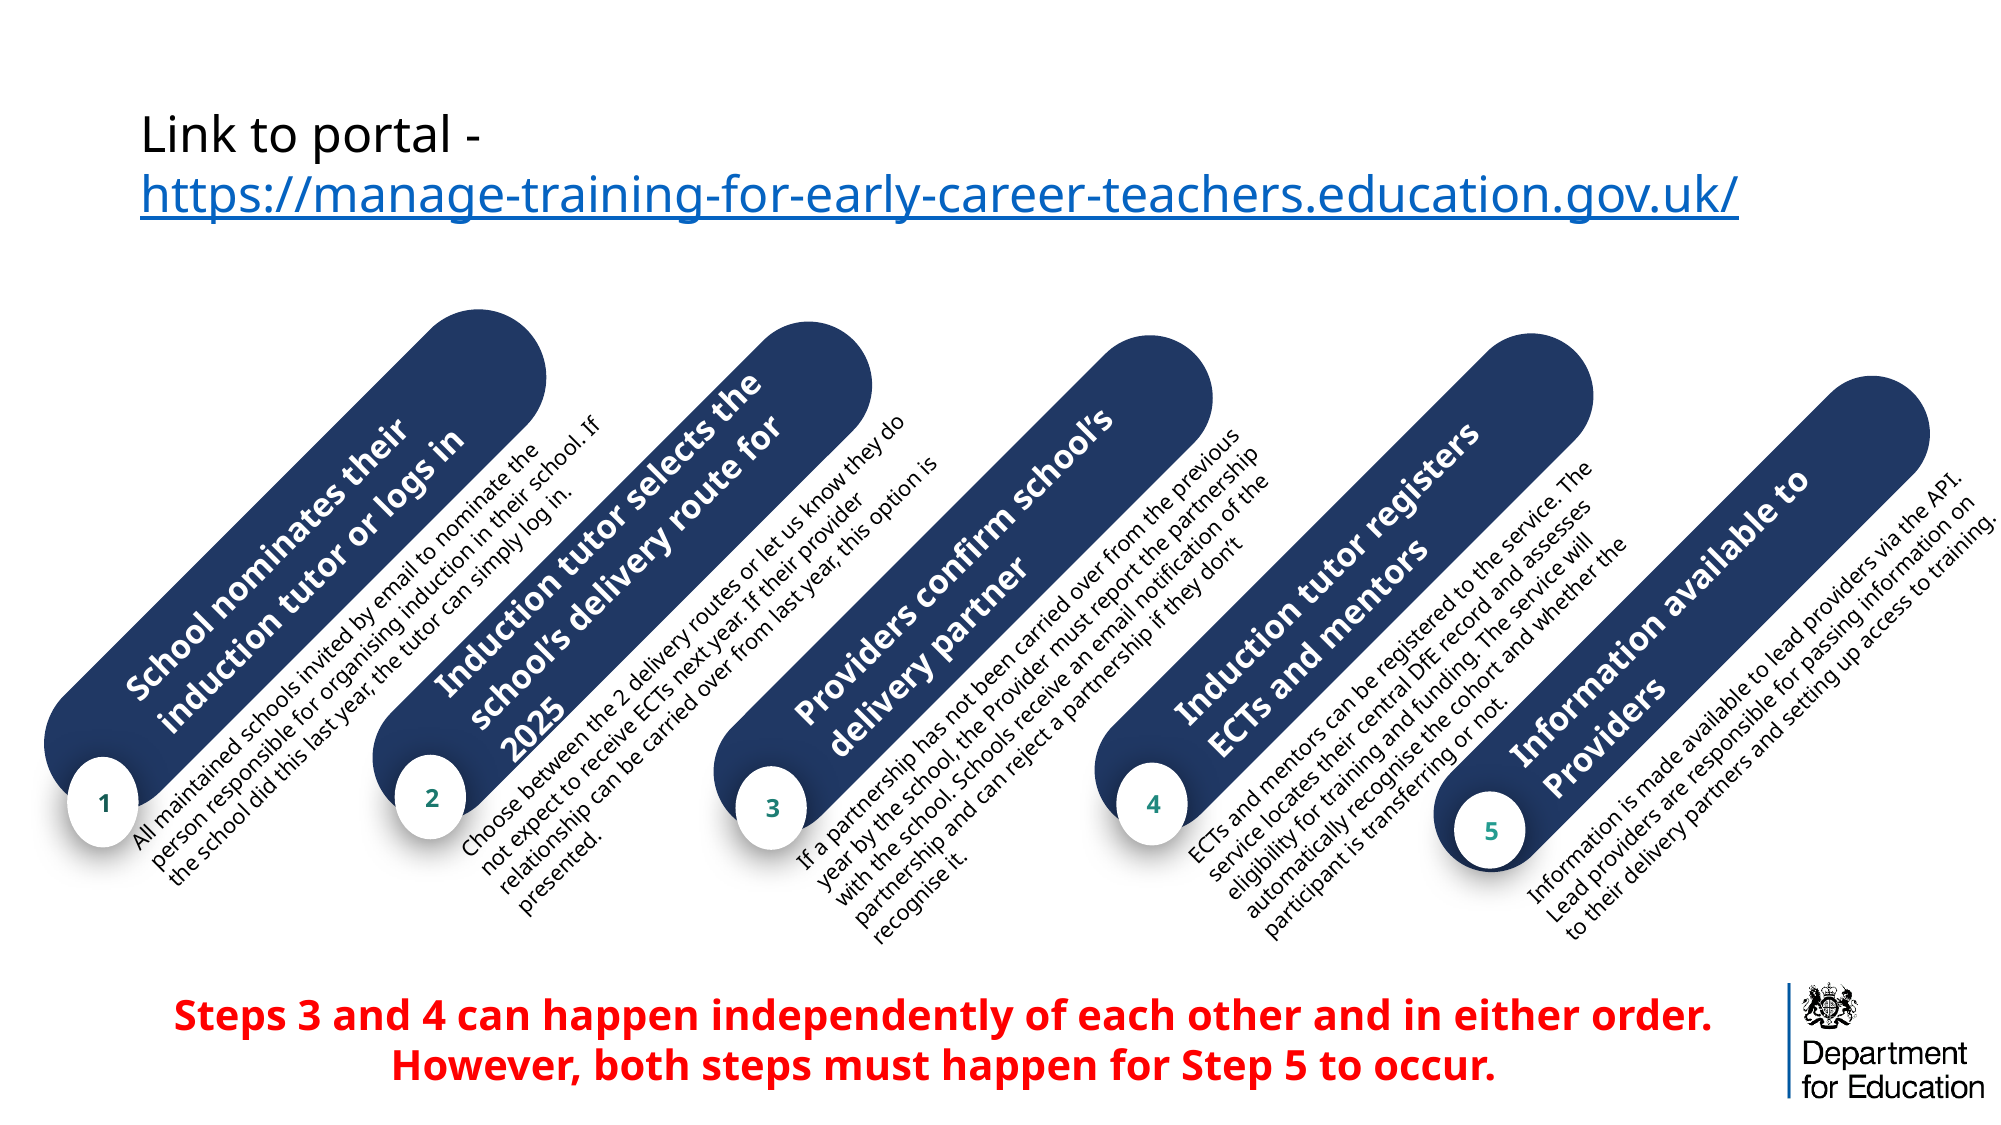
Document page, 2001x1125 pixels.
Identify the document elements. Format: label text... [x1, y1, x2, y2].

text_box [1376, 520, 1762, 846]
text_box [1354, 550, 2000, 869]
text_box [0, 491, 714, 848]
text_box Steps 3 and 4 can happen independently of each other and in either order. However, both steps must happen for Step 5 to occur. [125, 981, 1762, 1097]
text_box Link to portal - https://manage-training-for-early-career-teachers.education.gov.uk/ [125, 94, 1817, 238]
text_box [636, 510, 1376, 850]
picture [1787, 982, 1984, 1099]
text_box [714, 506, 1050, 840]
